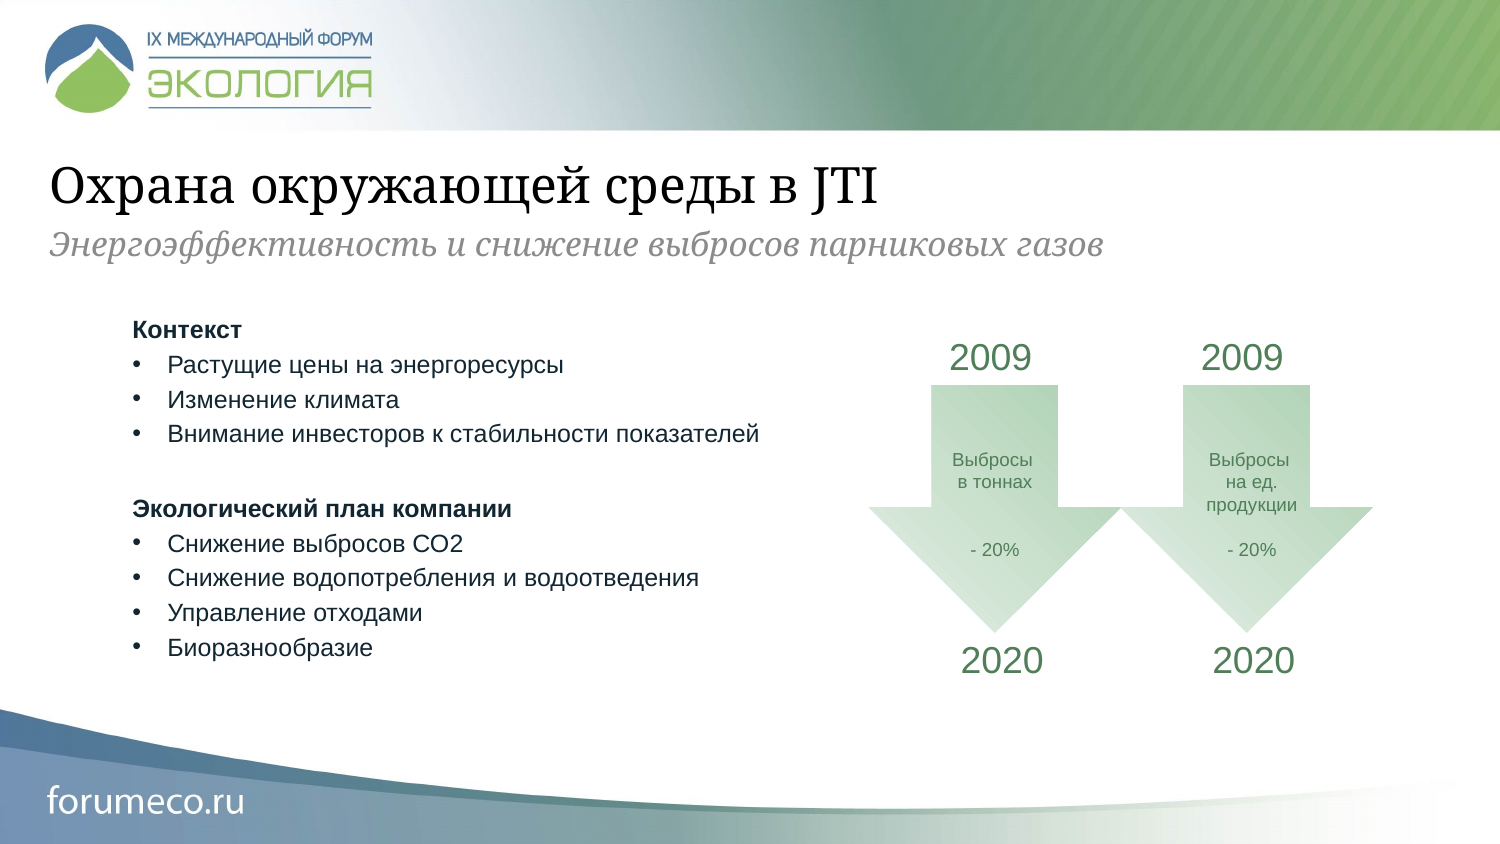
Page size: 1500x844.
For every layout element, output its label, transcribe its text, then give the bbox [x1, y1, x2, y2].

text_box Контекст Растущие цены на энергоресурсы Изменение климата Внимание инвесторов к стабильности показателей [132, 329, 933, 482]
picture [0, 0, 1500, 844]
text_box Энергоэффективность и снижение выбросов парниковых газов [34, 221, 1342, 264]
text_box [869, 333, 1373, 688]
text_box Экологический план компании Снижение выбросов СО2 Снижение водопотребления и водоотведения Управление отходами Биоразнообразие [132, 508, 933, 793]
text_box Охрана окружающей среды в JTI [34, 174, 1341, 222]
